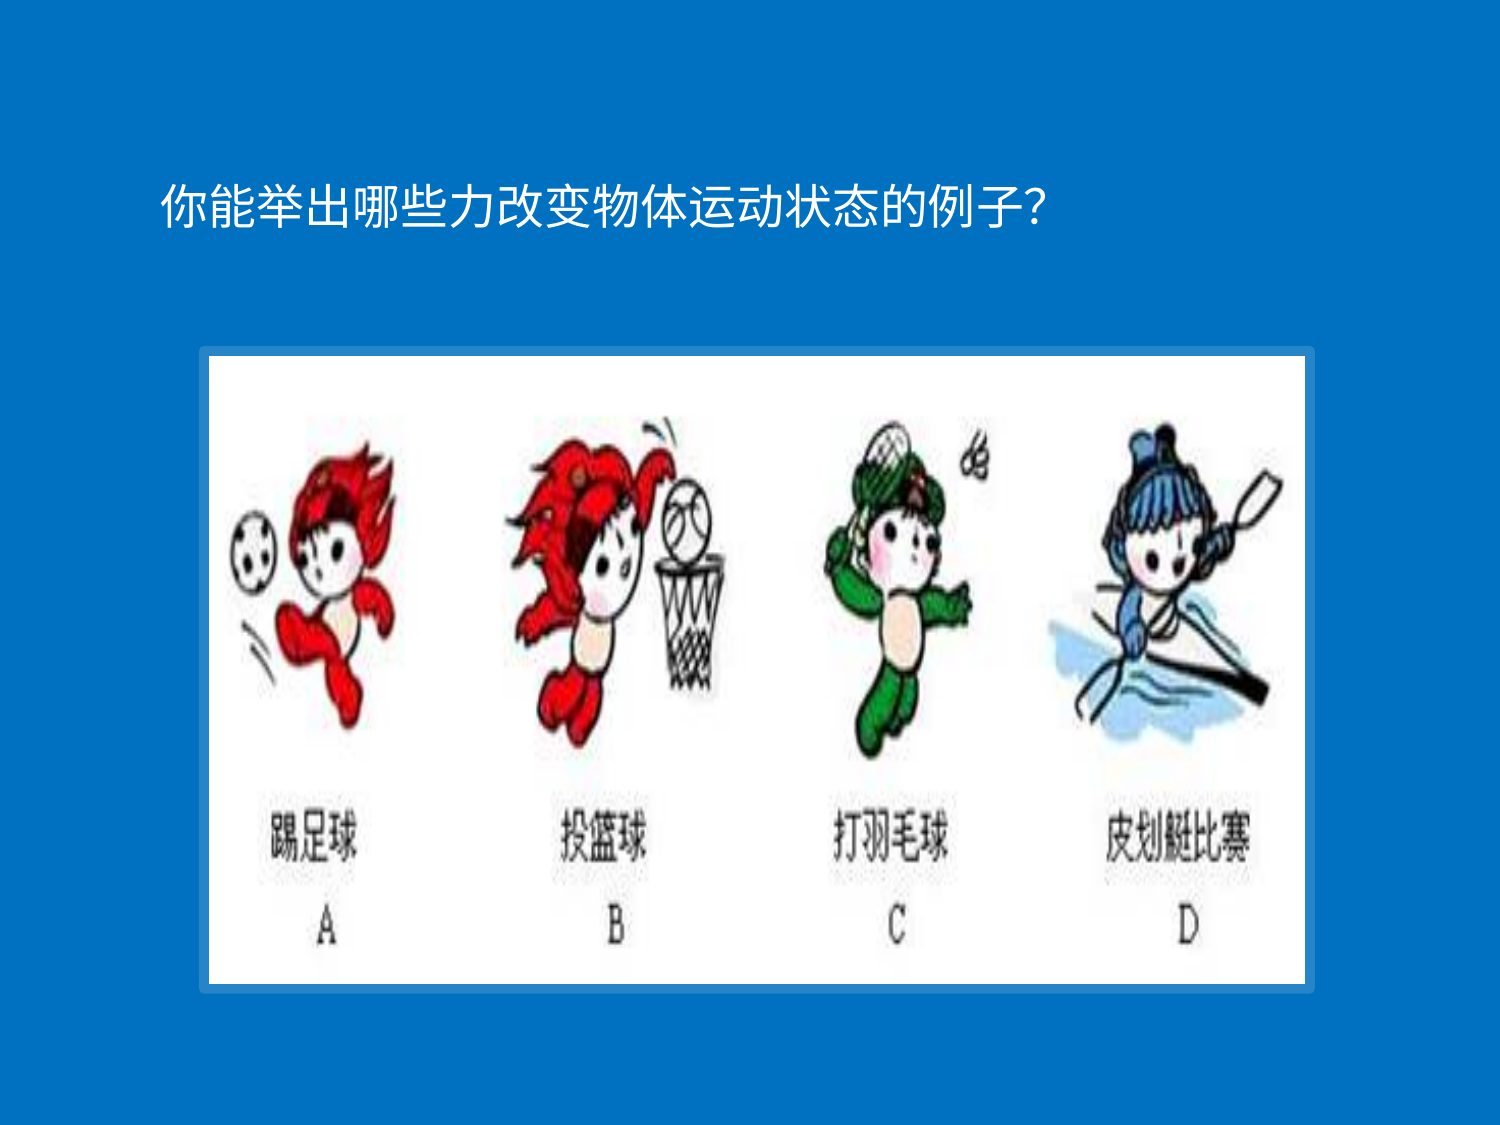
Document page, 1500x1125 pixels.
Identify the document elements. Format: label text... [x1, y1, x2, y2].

text_box 你能举出哪些力改变物体运动状态的例子？ [160, 162, 1499, 235]
picture [209, 356, 1305, 984]
